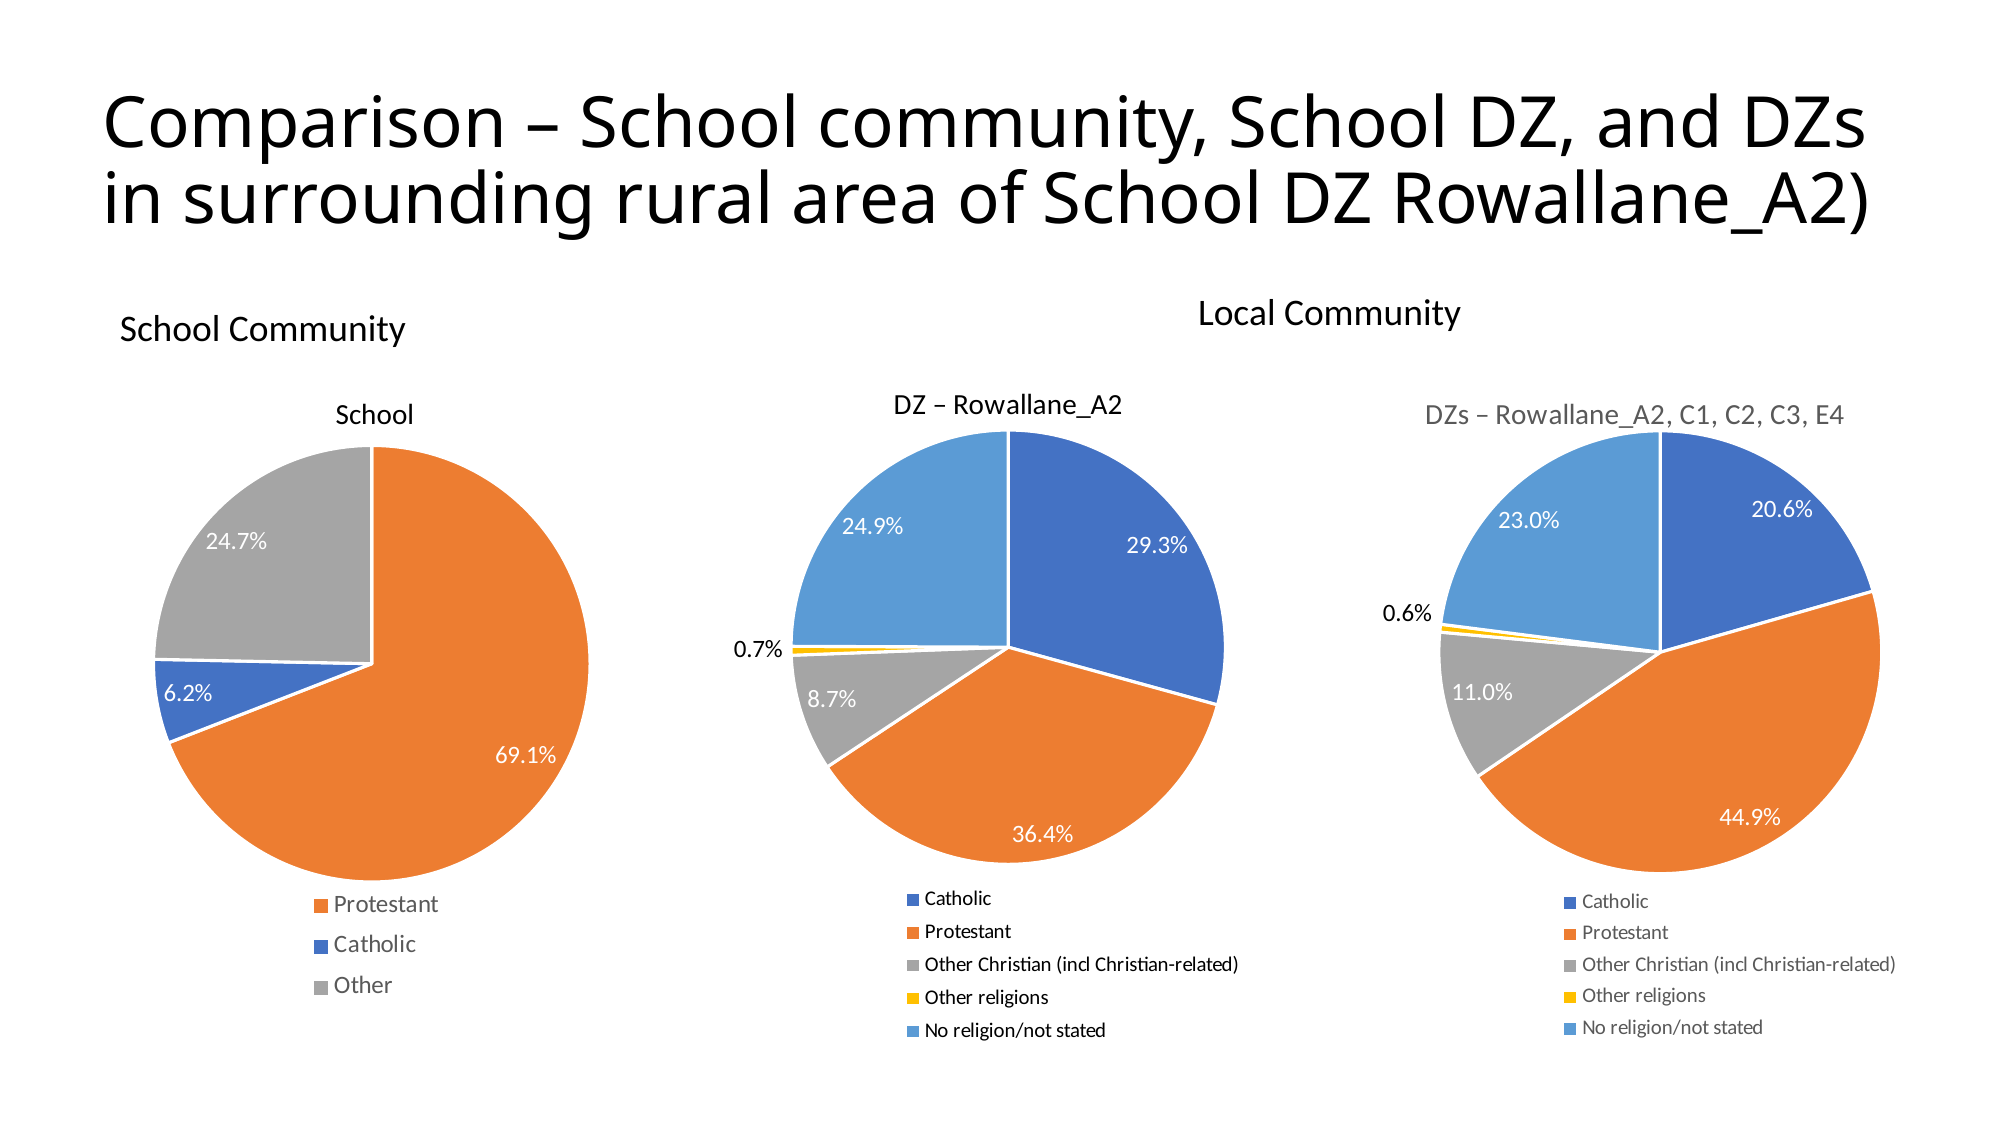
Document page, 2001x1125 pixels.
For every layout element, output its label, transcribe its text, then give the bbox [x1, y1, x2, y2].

text_box School Community [104, 296, 509, 357]
text_box School [230, 387, 520, 418]
text_box Local Community [1183, 280, 1587, 341]
chart [0, 335, 2000, 1055]
title Comparison – School community, School DZ, and DZs in surrounding rural area of School DZ Rowallane_A2) [87, 53, 1950, 272]
